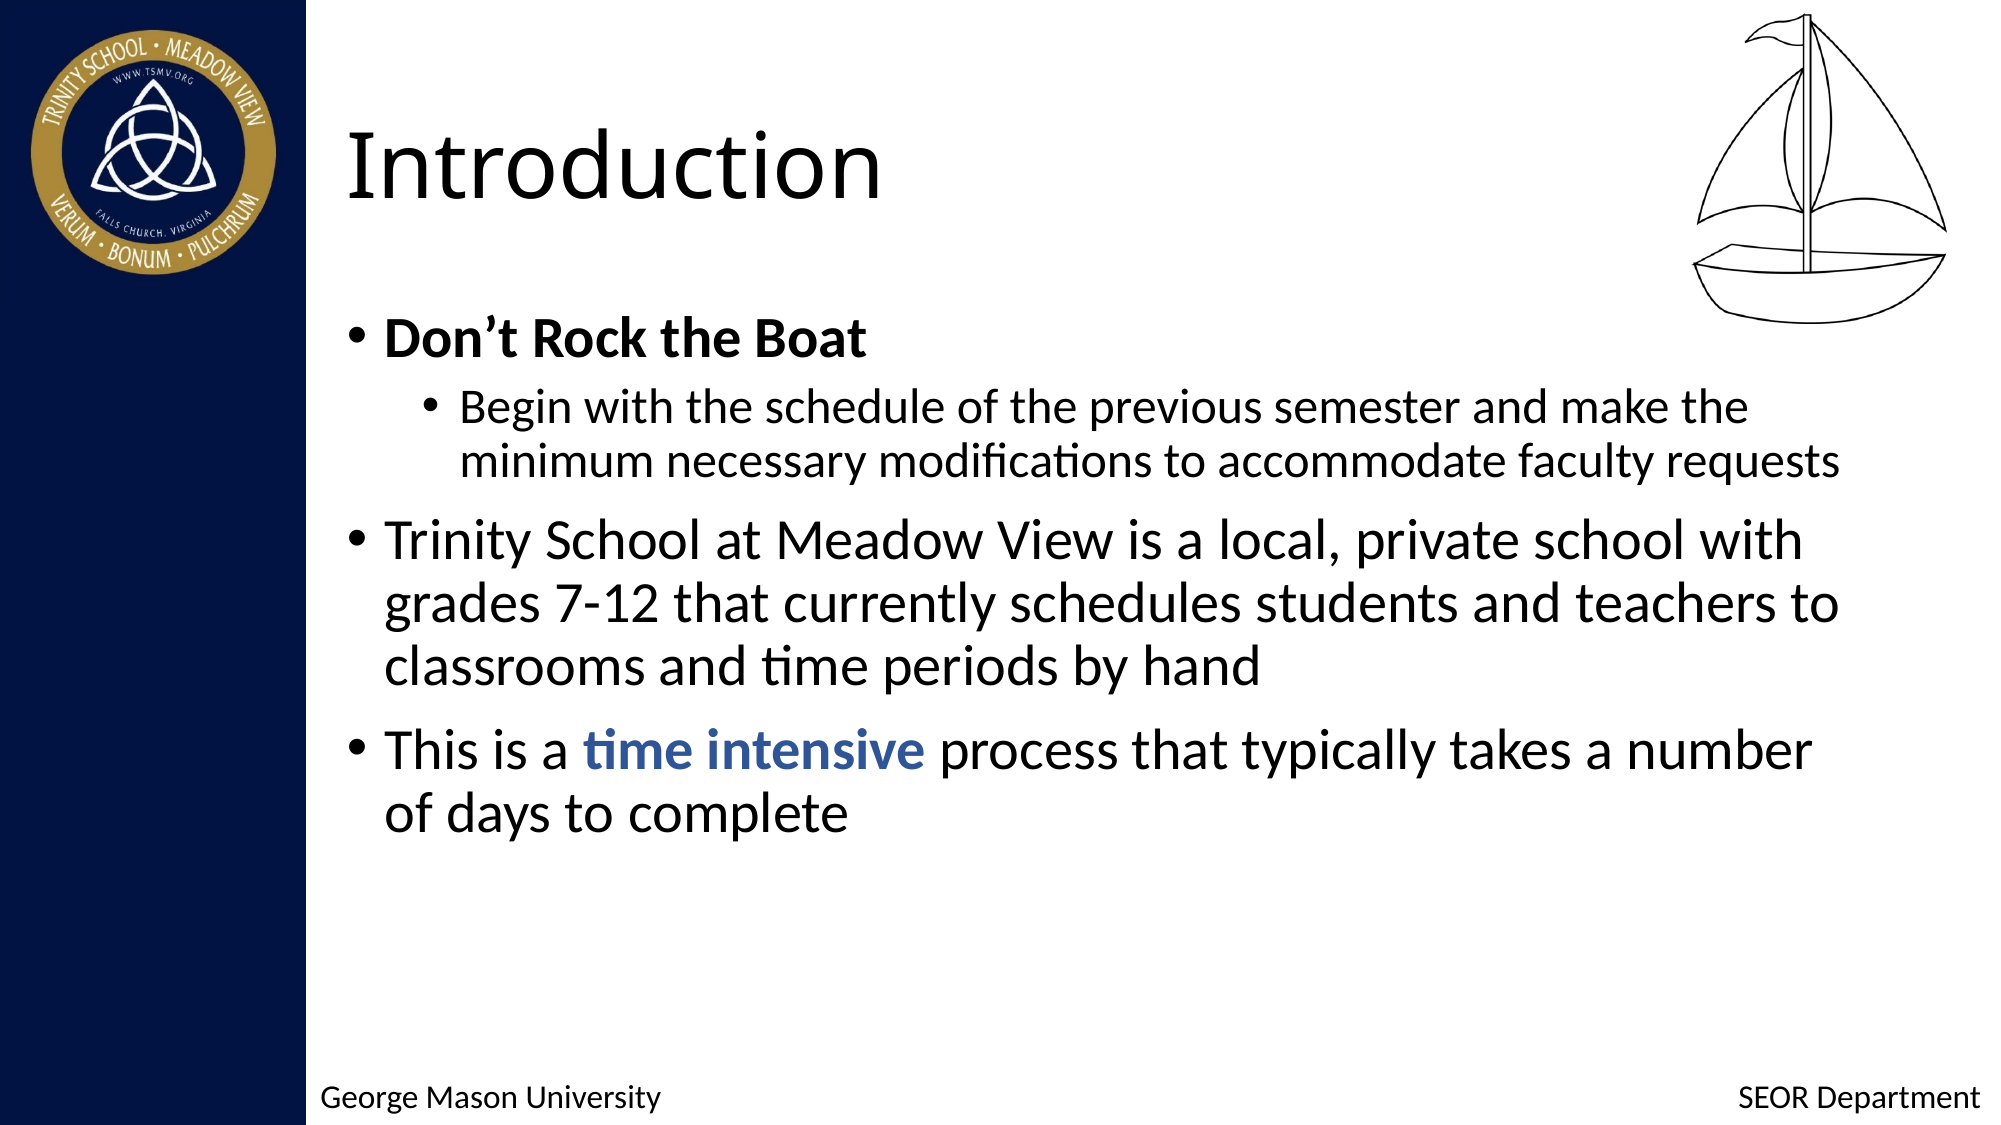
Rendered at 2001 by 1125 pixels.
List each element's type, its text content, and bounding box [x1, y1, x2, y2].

list Don’t Rock the Boat Begin with the schedule of the previous semester and make the minimum necessary modifications to accommodate faculty requests Trinity School at Meadow View is a local, private school with grades 7-12 that currently schedules students and teachers to classrooms and time periods by hand This is a time intensive process that typically takes a number of days to complete [331, 299, 1863, 1014]
picture [1691, 13, 1947, 324]
title Introduction [331, 59, 1691, 278]
picture [0, 0, 306, 1125]
